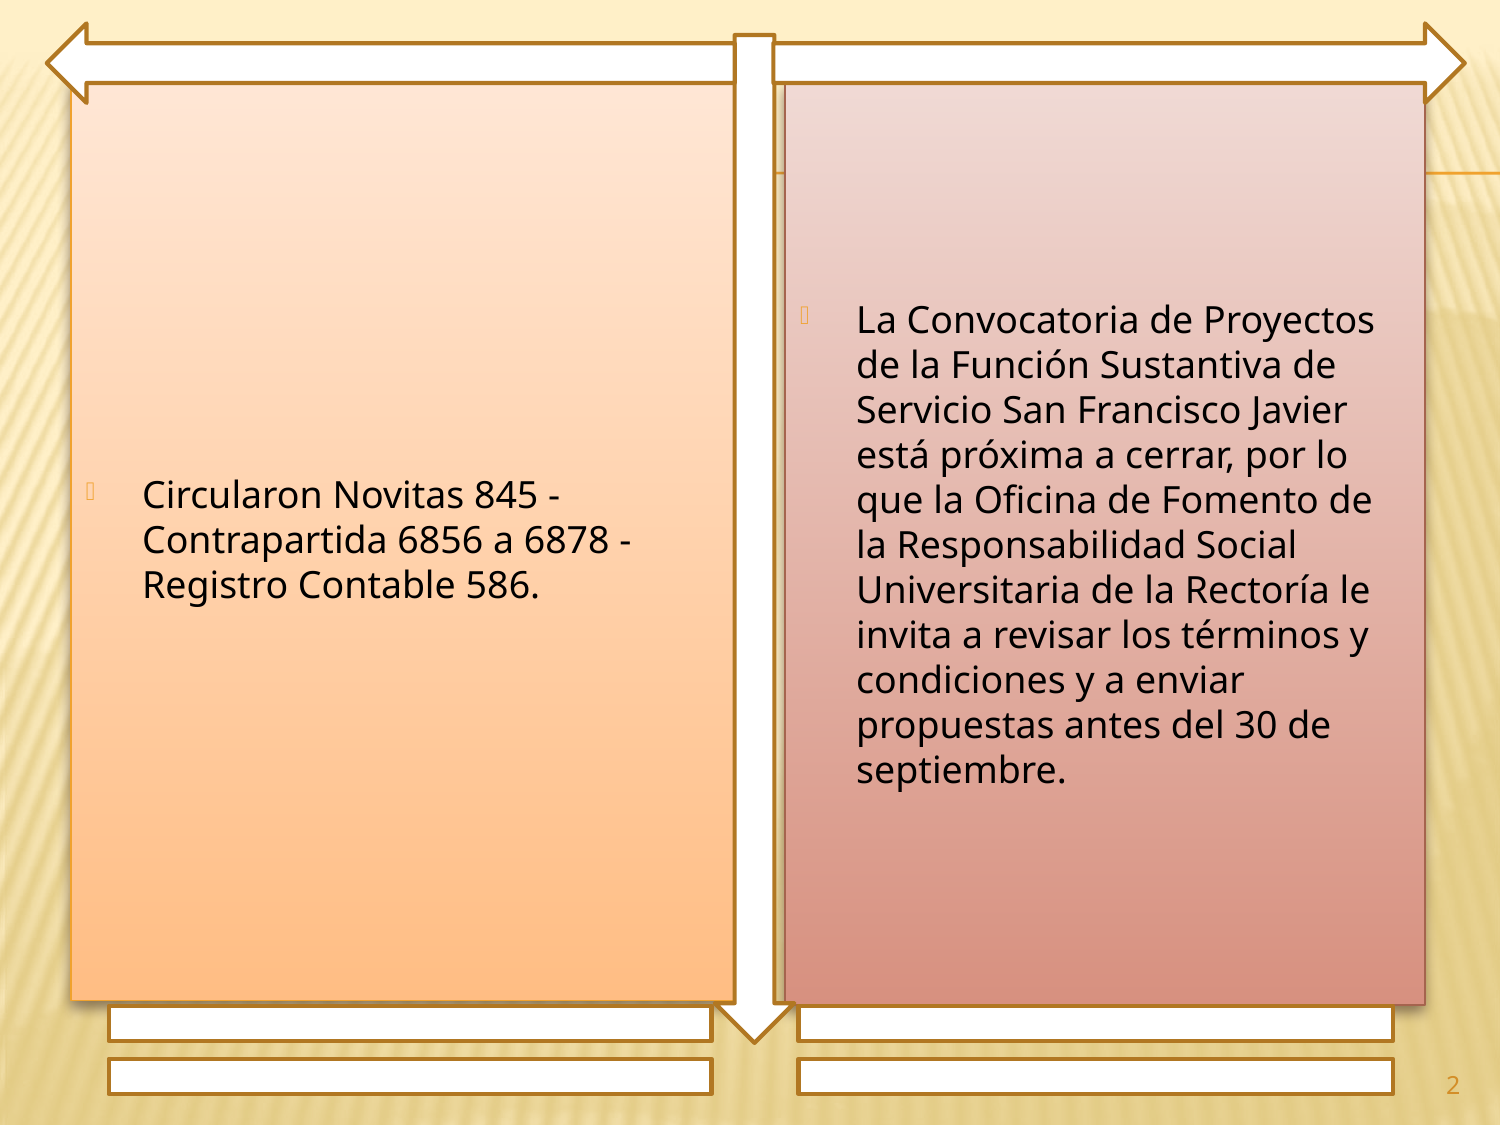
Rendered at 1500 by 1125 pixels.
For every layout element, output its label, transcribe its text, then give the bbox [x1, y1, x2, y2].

text_box [107, 1057, 714, 1096]
text_box [107, 1004, 714, 1043]
list La Convocatoria de Proyectos de la Función Sustantiva de Servicio San Francisco Javier está próxima a cerrar, por lo que la Oficina de Fomento de la Responsabilidad Social Universitaria de la Rectoría le invita a revisar los términos y condiciones y a enviar propuestas antes del 30 de septiembre. [784, 86, 1426, 1006]
text_box [771, 21, 1467, 105]
list Circularon Novitas 845 - Contrapartida 6856 a 6878 - Registro Contable 586. [70, 86, 732, 1001]
text_box [712, 32, 797, 1046]
text_box [44, 21, 737, 105]
text_box [796, 1004, 1395, 1043]
text_box [796, 1057, 1395, 1096]
slide_number 2 [1350, 1062, 1475, 1103]
